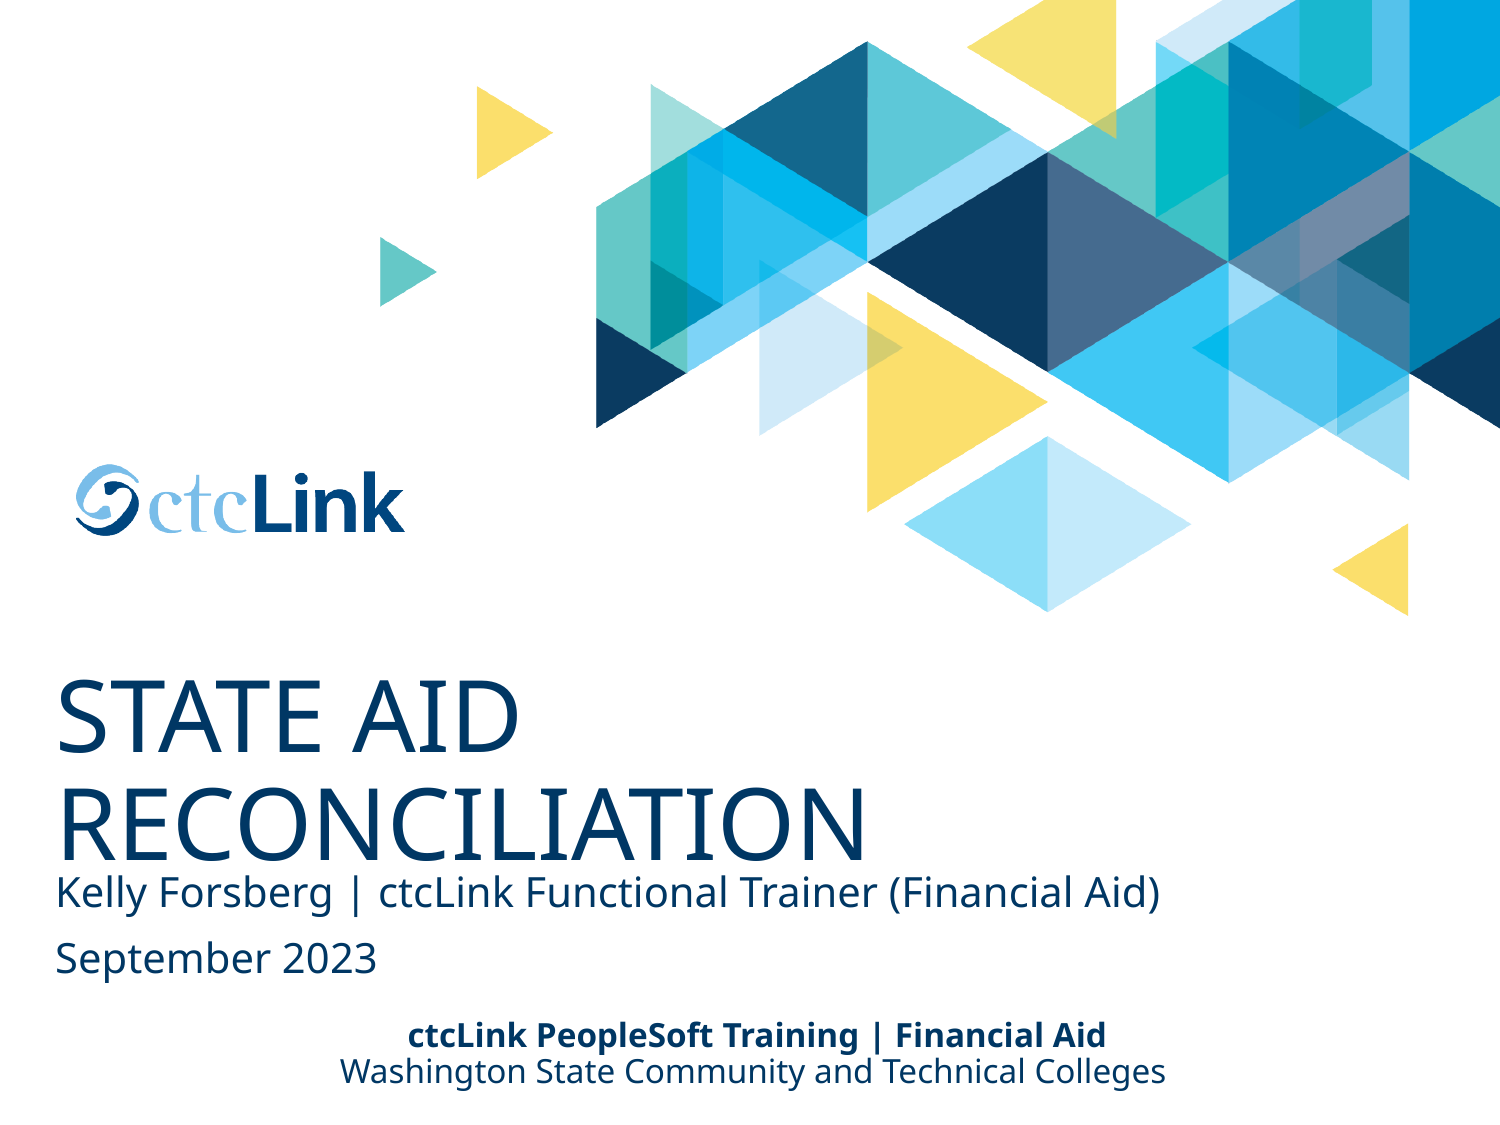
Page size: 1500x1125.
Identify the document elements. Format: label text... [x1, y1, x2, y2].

picture [1409, 97, 1500, 206]
list ctcLink PeopleSoft Training | Financial Aid Washington State Community and Technical Colleges [83, 1011, 1433, 1091]
picture [76, 0, 1500, 616]
subtitle Kelly Forsberg | ctcLink Functional Trainer (Financial Aid) September 2023 [40, 755, 1458, 896]
title STATE AID RECONCILIATION [40, 659, 1433, 800]
